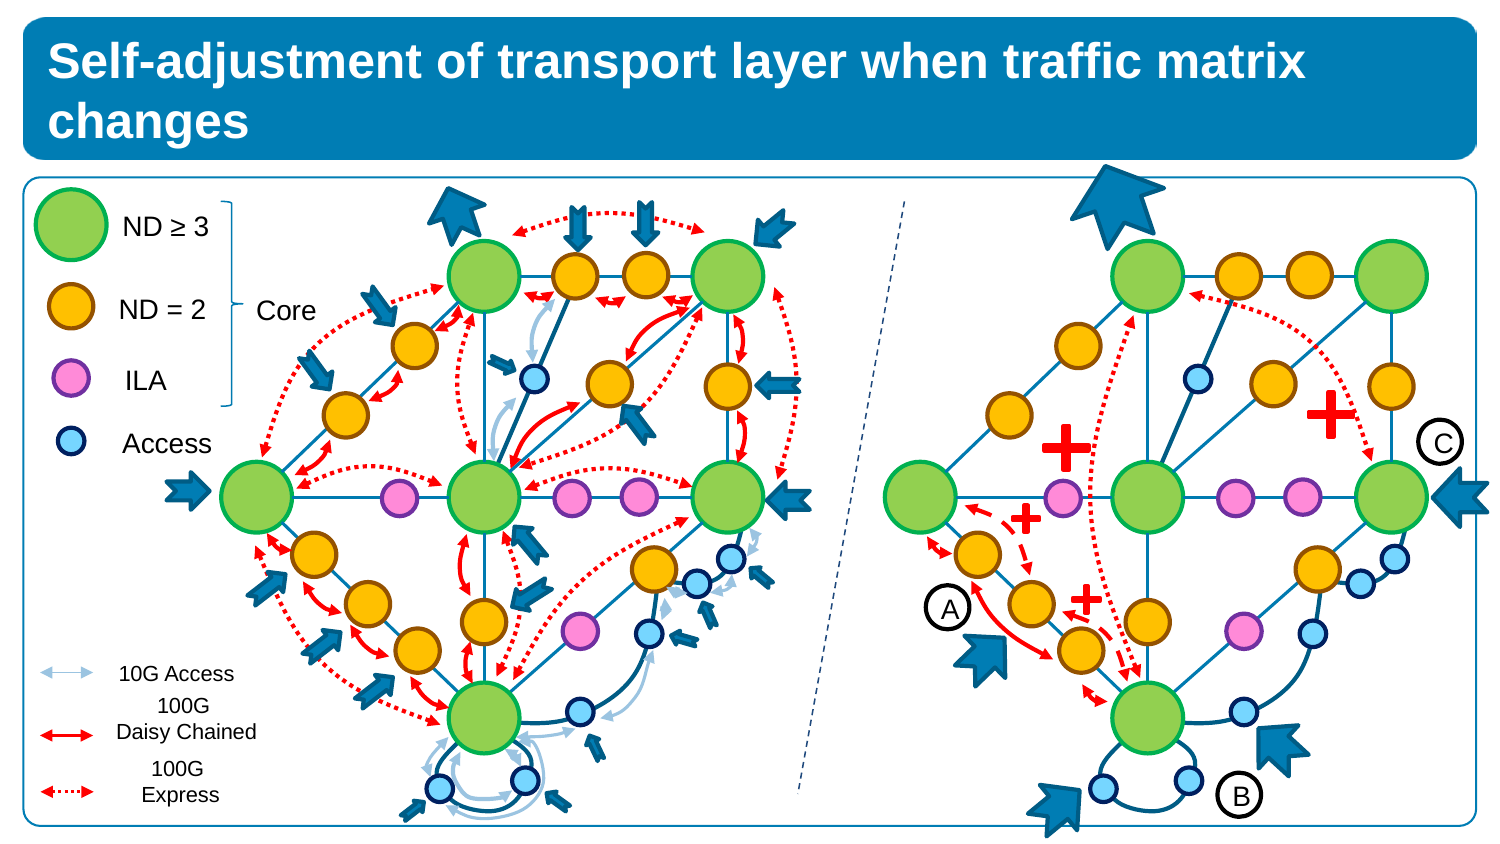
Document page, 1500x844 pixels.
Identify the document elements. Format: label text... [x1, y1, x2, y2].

text_box ND = 2 [103, 283, 161, 333]
text_box [51, 358, 91, 398]
text_box Access [107, 418, 161, 467]
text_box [797, 163, 1488, 838]
text_box 100G Daisy Chained [101, 684, 161, 752]
text_box [33, 187, 107, 263]
text_box 10G Access [103, 652, 161, 694]
text_box ILA [110, 355, 161, 404]
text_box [166, 186, 792, 818]
text_box ND ≥ 3 [107, 201, 161, 250]
text_box 100G Express [126, 752, 161, 815]
text_box [46, 282, 96, 331]
text_box [55, 425, 87, 457]
title Self-adjustment of transport layer when traffic matrix changes [23, 17, 1477, 160]
